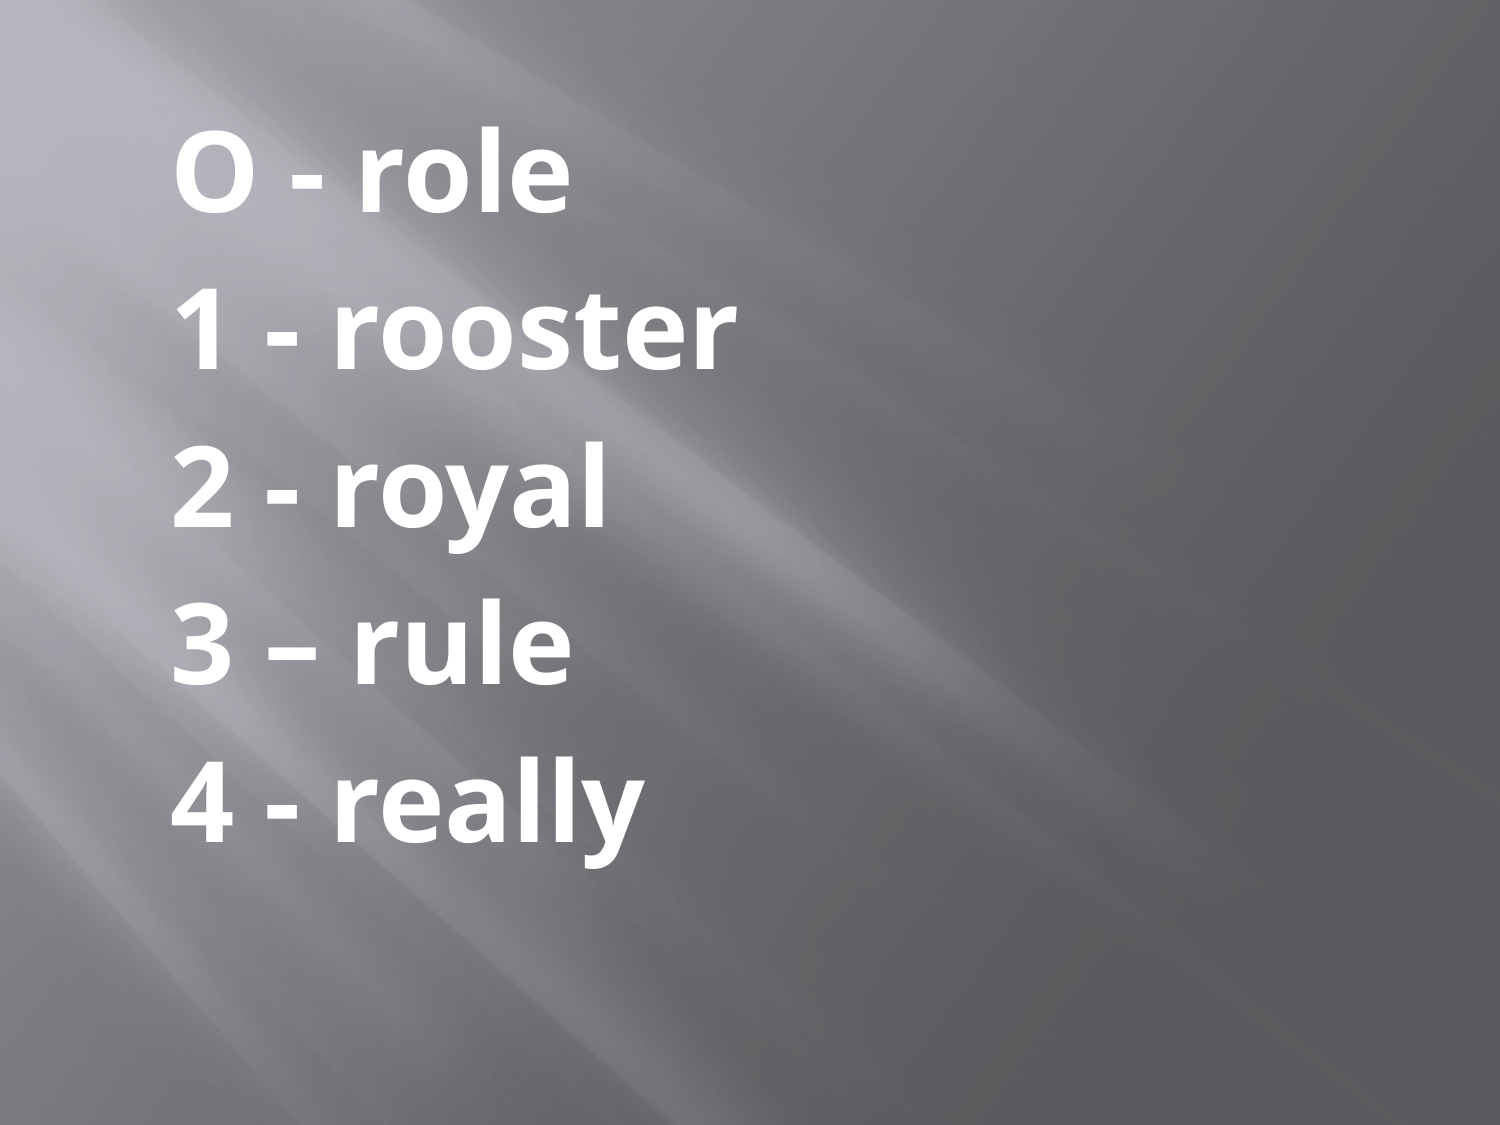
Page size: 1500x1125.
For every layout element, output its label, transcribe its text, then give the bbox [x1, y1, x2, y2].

list O - role 1 - rooster 2 - royal 3 – rule 4 - really [75, 0, 1425, 1125]
